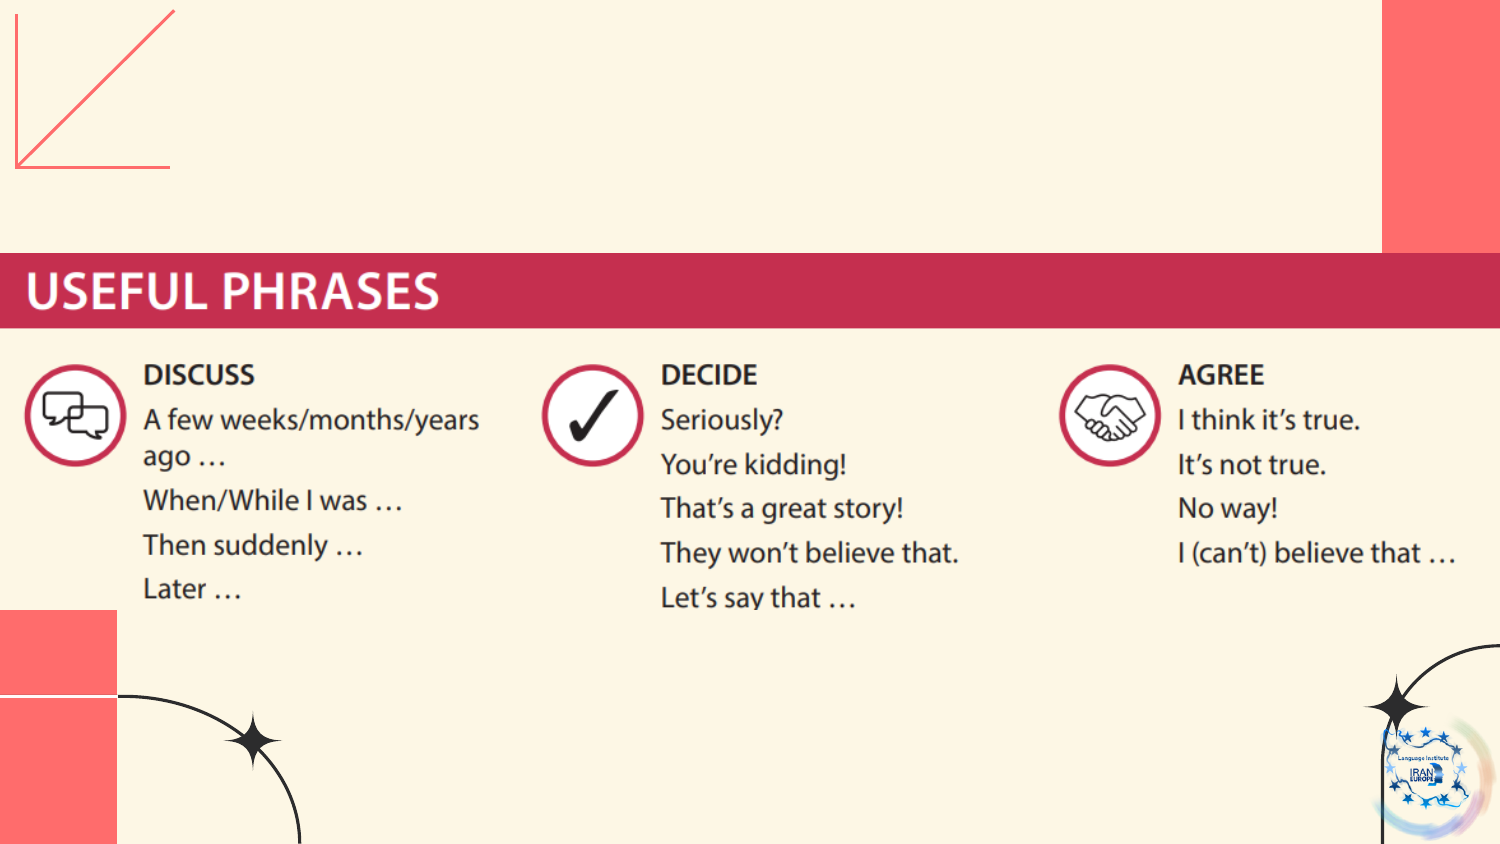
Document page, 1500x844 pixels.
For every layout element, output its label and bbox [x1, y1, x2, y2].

text_box [16, 10, 175, 168]
picture [1364, 711, 1500, 844]
picture [0, 253, 1500, 610]
